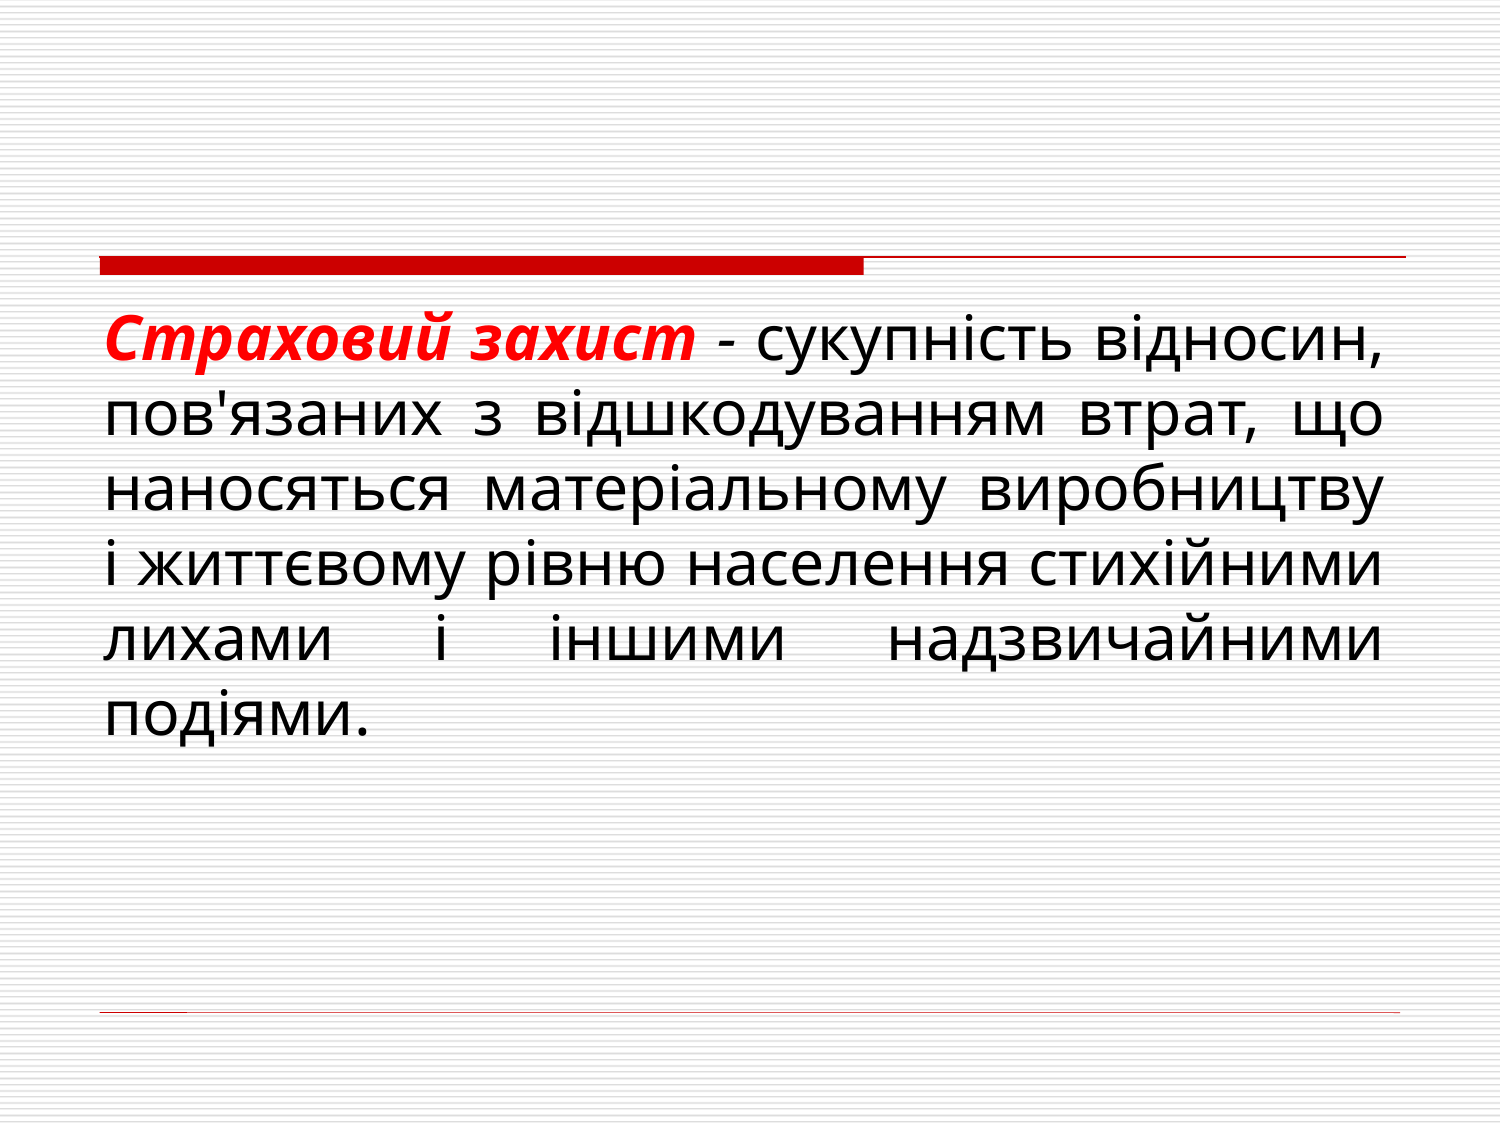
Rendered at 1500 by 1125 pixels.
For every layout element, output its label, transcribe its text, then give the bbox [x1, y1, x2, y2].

picture [0, 0, 1500, 1125]
text_box Страховий захист - сукупність відносин, пов'язаних з відшкодуванням втрат, що наносяться матеріальному виробництву і життєвому рівню населення стихійними лихами і іншими надзвичайними подіями. [88, 290, 1401, 991]
